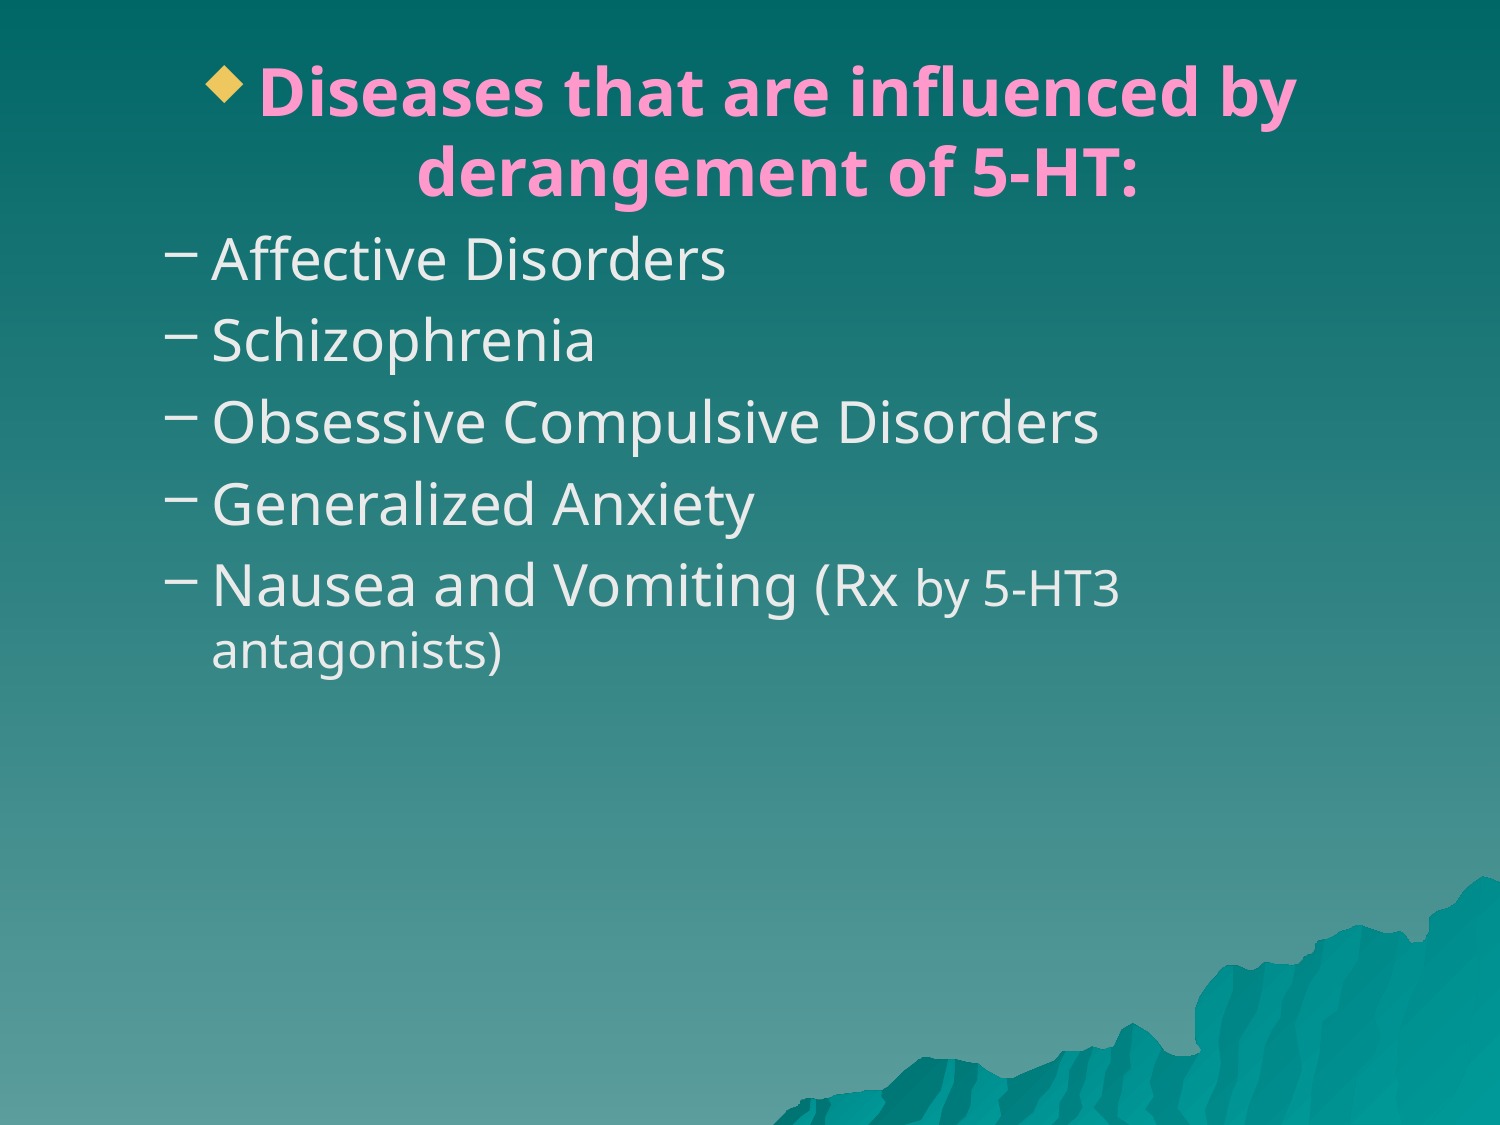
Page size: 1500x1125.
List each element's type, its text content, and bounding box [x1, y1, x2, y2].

list Diseases that are influenced by derangement of 5-HT: Affective Disorders Schizophrenia Obsessive Compulsive Disorders Generalized Anxiety Nausea and Vomiting (Rx by 5-HT3 antagonists) [74, 42, 1426, 1006]
